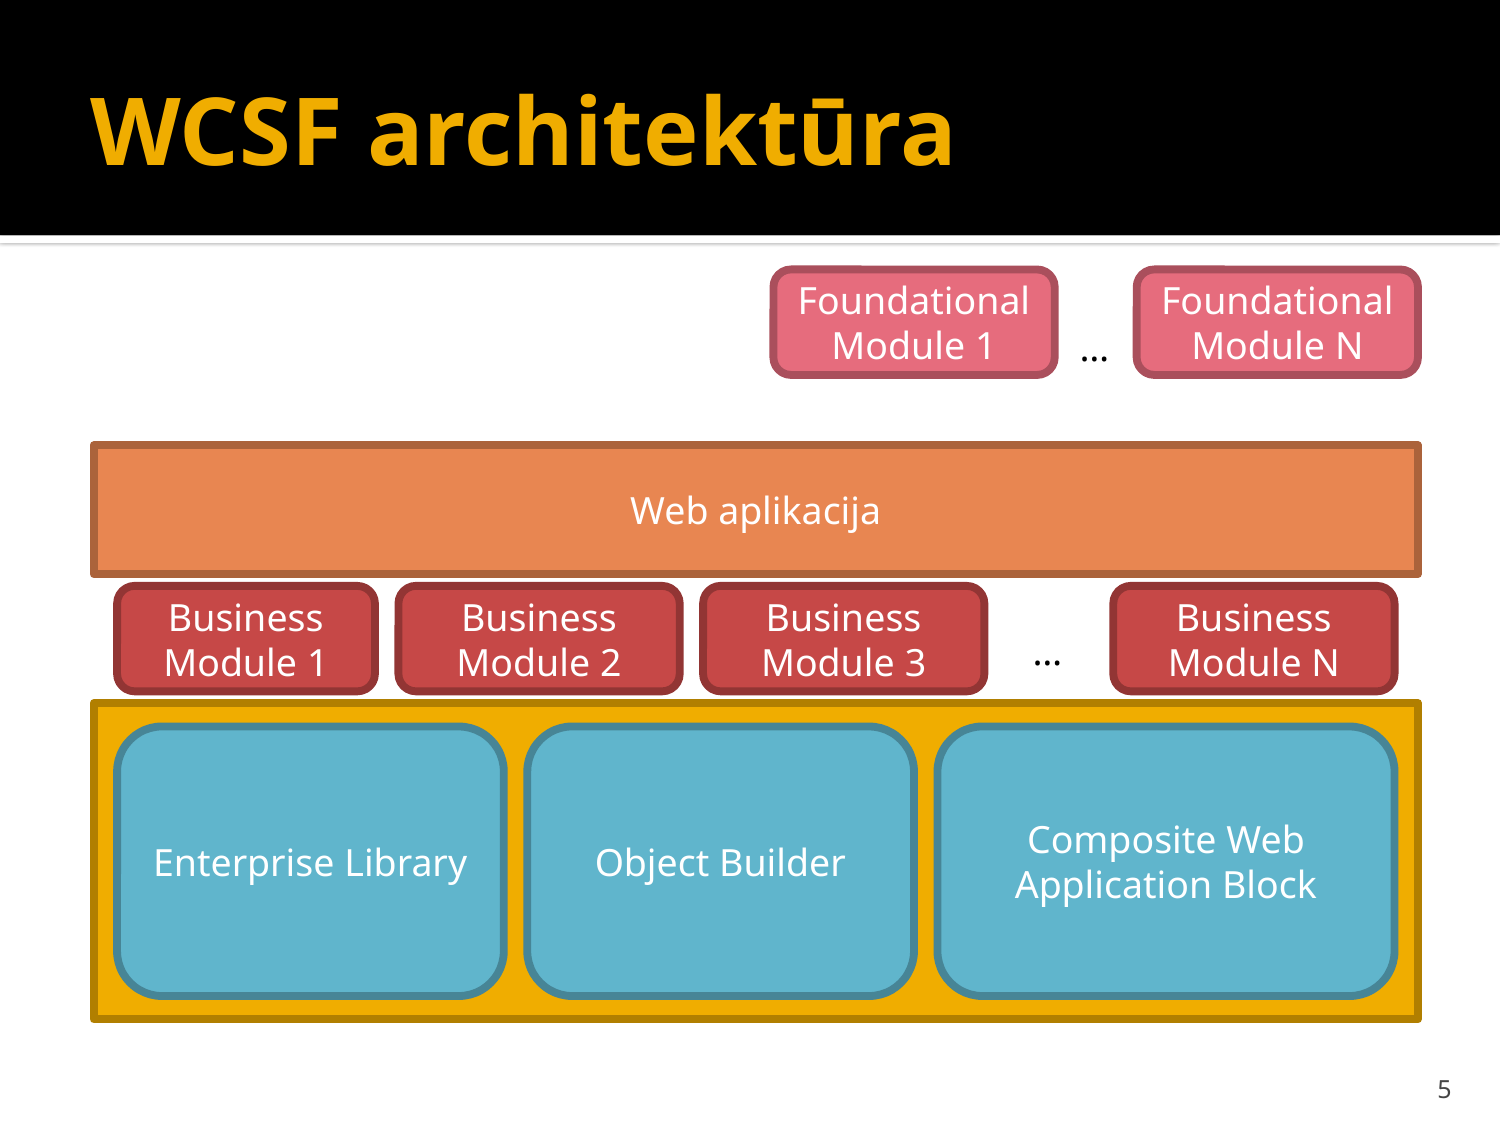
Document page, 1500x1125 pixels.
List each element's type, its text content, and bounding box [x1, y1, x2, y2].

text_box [117, 585, 1395, 692]
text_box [773, 269, 1418, 377]
text_box [90, 699, 1422, 1023]
text_box Web aplikacija [90, 441, 1422, 578]
text_box Object Builder [523, 722, 918, 1000]
text_box Composite Web Application Block [933, 722, 1399, 1000]
list [75, 291, 1425, 1050]
title WCSF architektūra [75, 25, 1425, 231]
text_box Enterprise Library [113, 722, 508, 1000]
slide_number 5 [1345, 1062, 1467, 1108]
